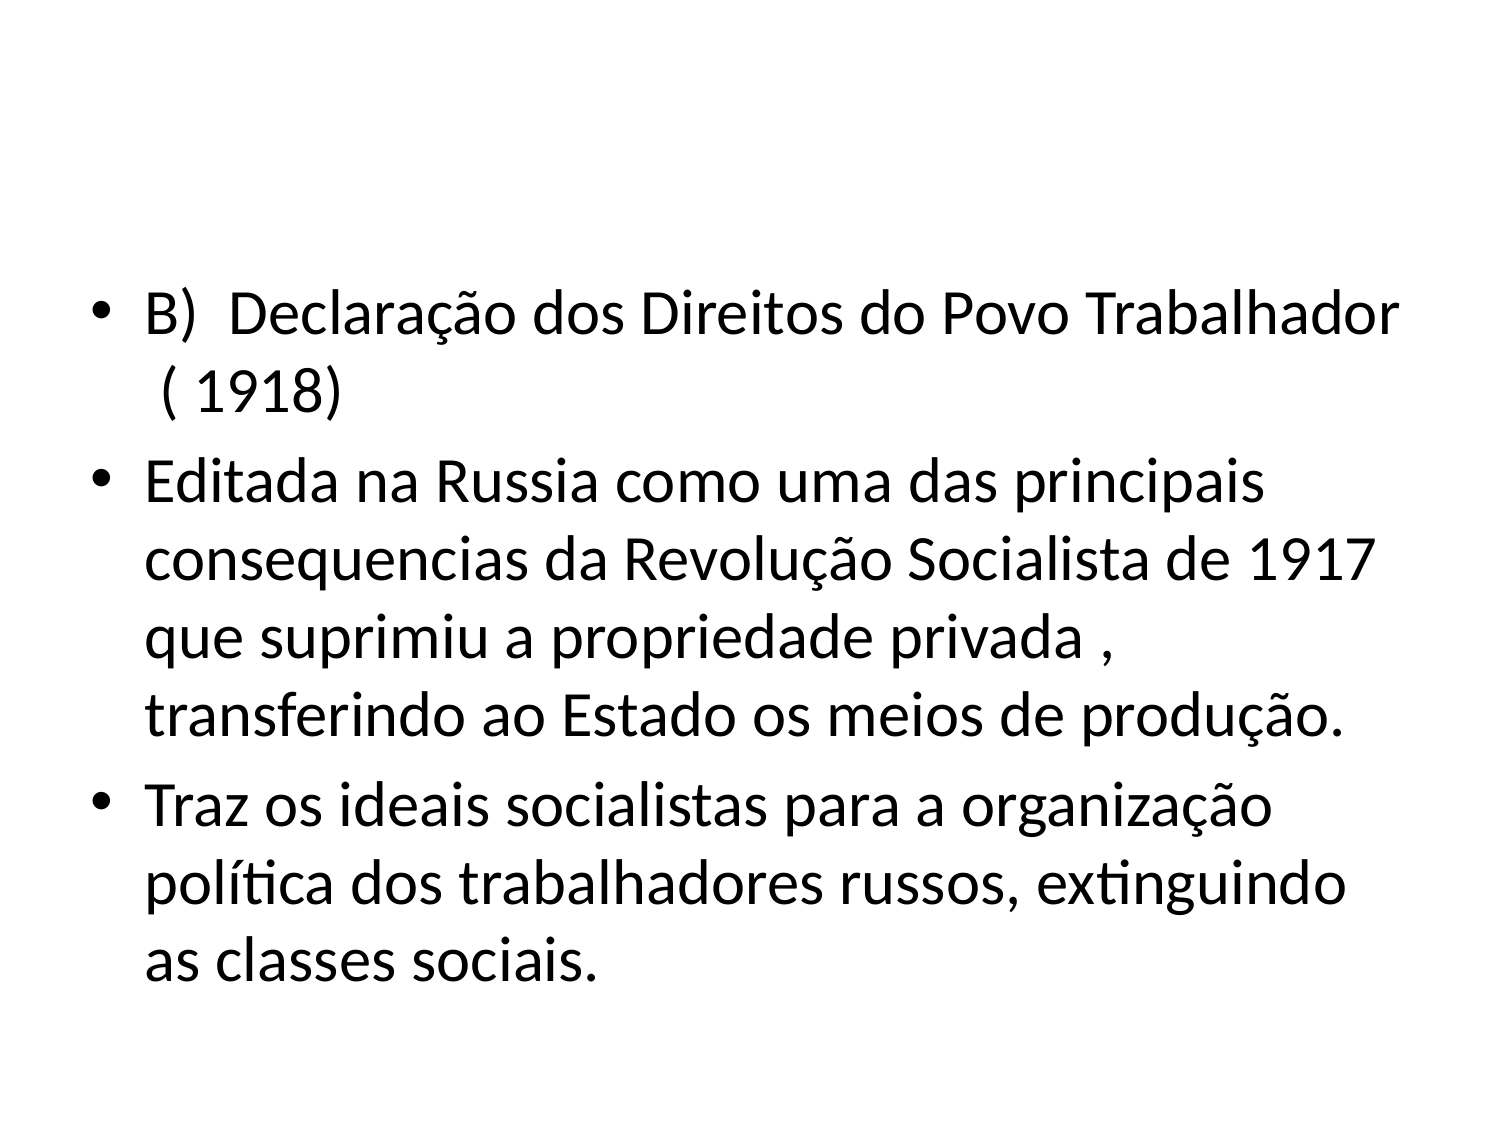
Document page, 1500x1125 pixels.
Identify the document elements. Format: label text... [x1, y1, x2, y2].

list B) Declaração dos Direitos do Povo Trabalhador ( 1918) Editada na Russia como uma das principais consequencias da Revolução Socialista de 1917 que suprimiu a propriedade privada , transferindo ao Estado os meios de produção. Traz os ideais socialistas para a organização política dos trabalhadores russos, extinguindo as classes sociais. [75, 262, 1425, 1005]
